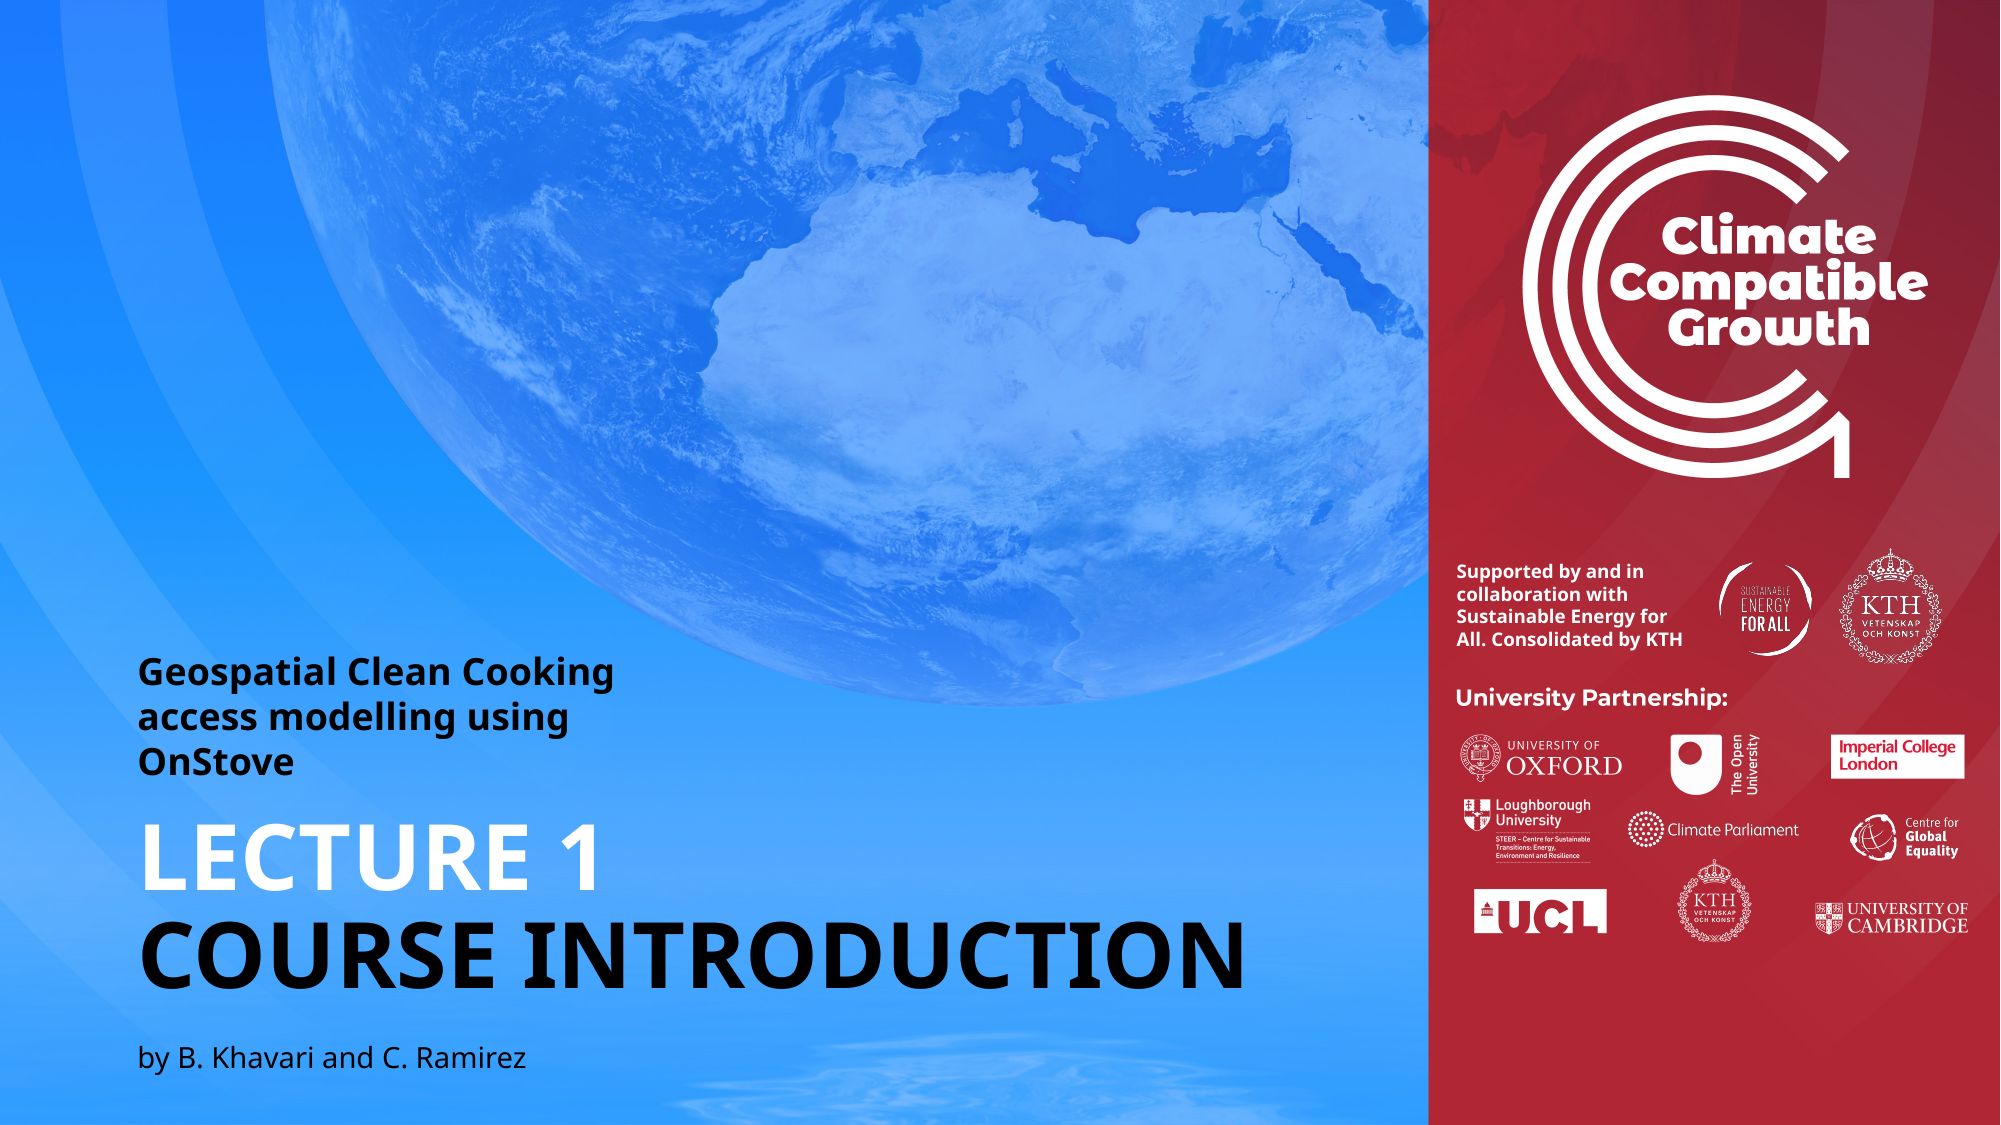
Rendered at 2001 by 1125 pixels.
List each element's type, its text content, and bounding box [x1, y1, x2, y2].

picture [0, 0, 2000, 1125]
title LECTURE 1 COURSE INTRODUCTION [122, 696, 1276, 1017]
text_box Supported by and in collaboration with Sustainable Energy for All. Consolidated by KTH [1441, 552, 1708, 658]
text_box Geospatial Clean Cooking access modelling using OnStove [122, 640, 668, 791]
text_box by B. Khavari and C. Ramirez [122, 1031, 1388, 1082]
